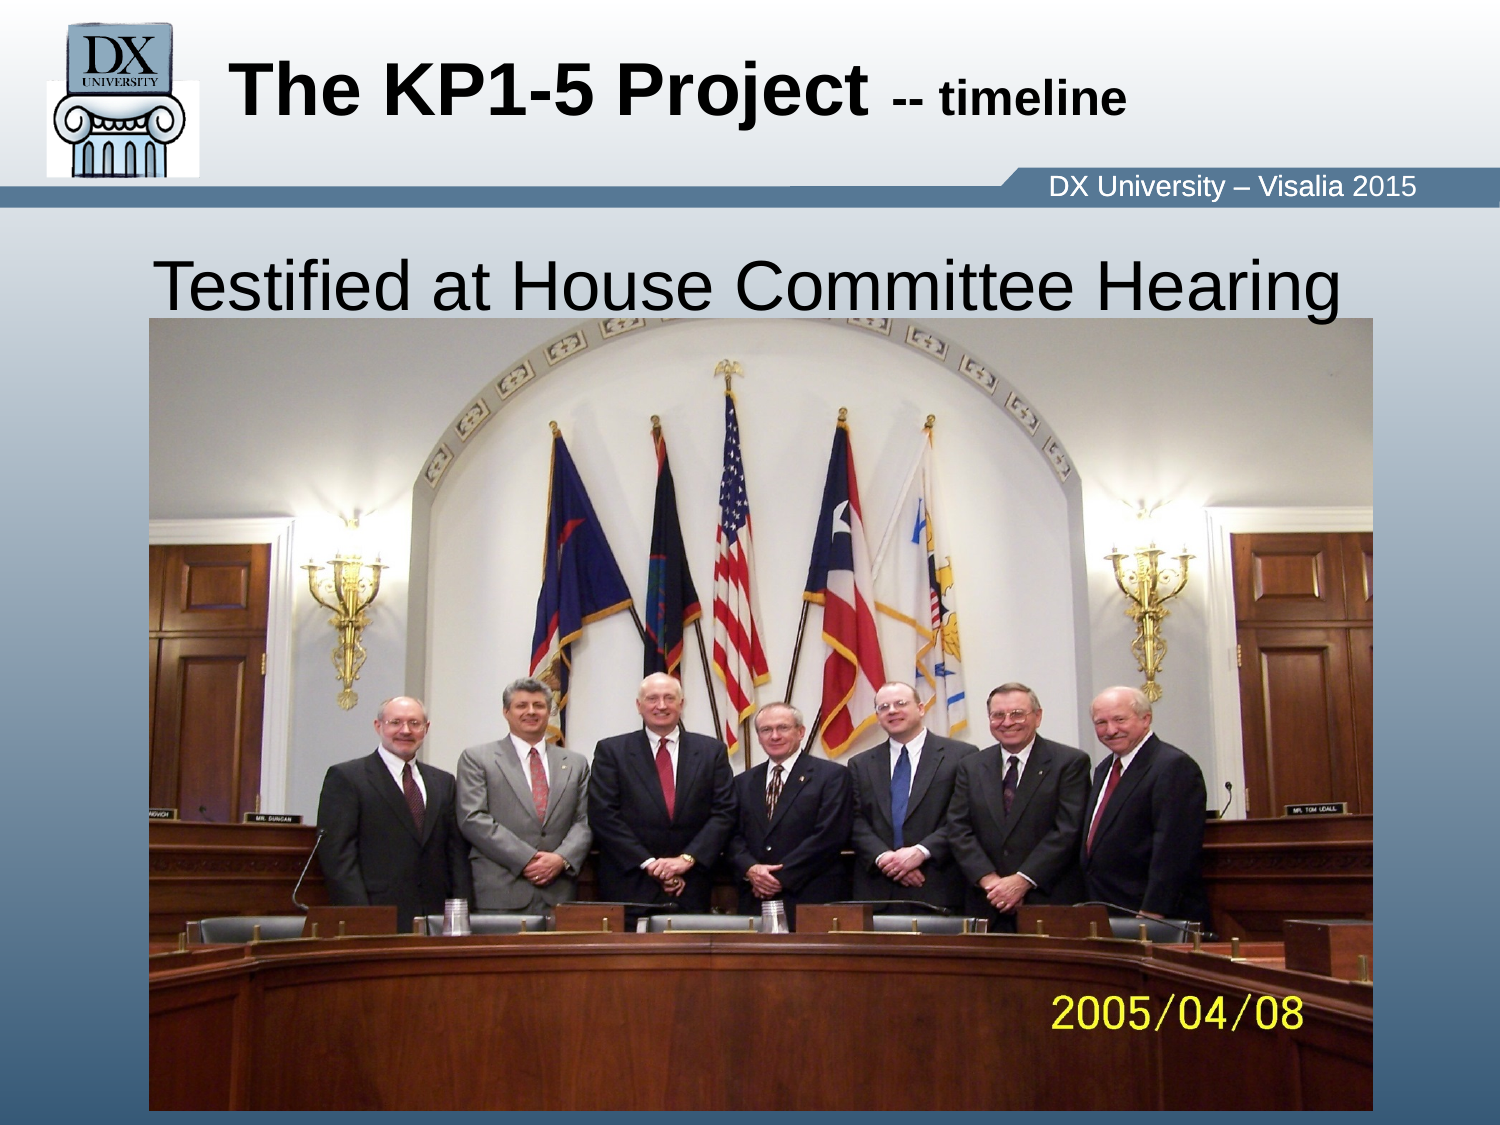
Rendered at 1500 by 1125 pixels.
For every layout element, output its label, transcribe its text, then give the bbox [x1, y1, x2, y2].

text_box Testified at House Committee Hearing [98, 232, 1424, 332]
text_box The KP1-5 Project -- timeline [214, 32, 1458, 138]
picture [149, 318, 1373, 1111]
picture [34, 20, 206, 183]
